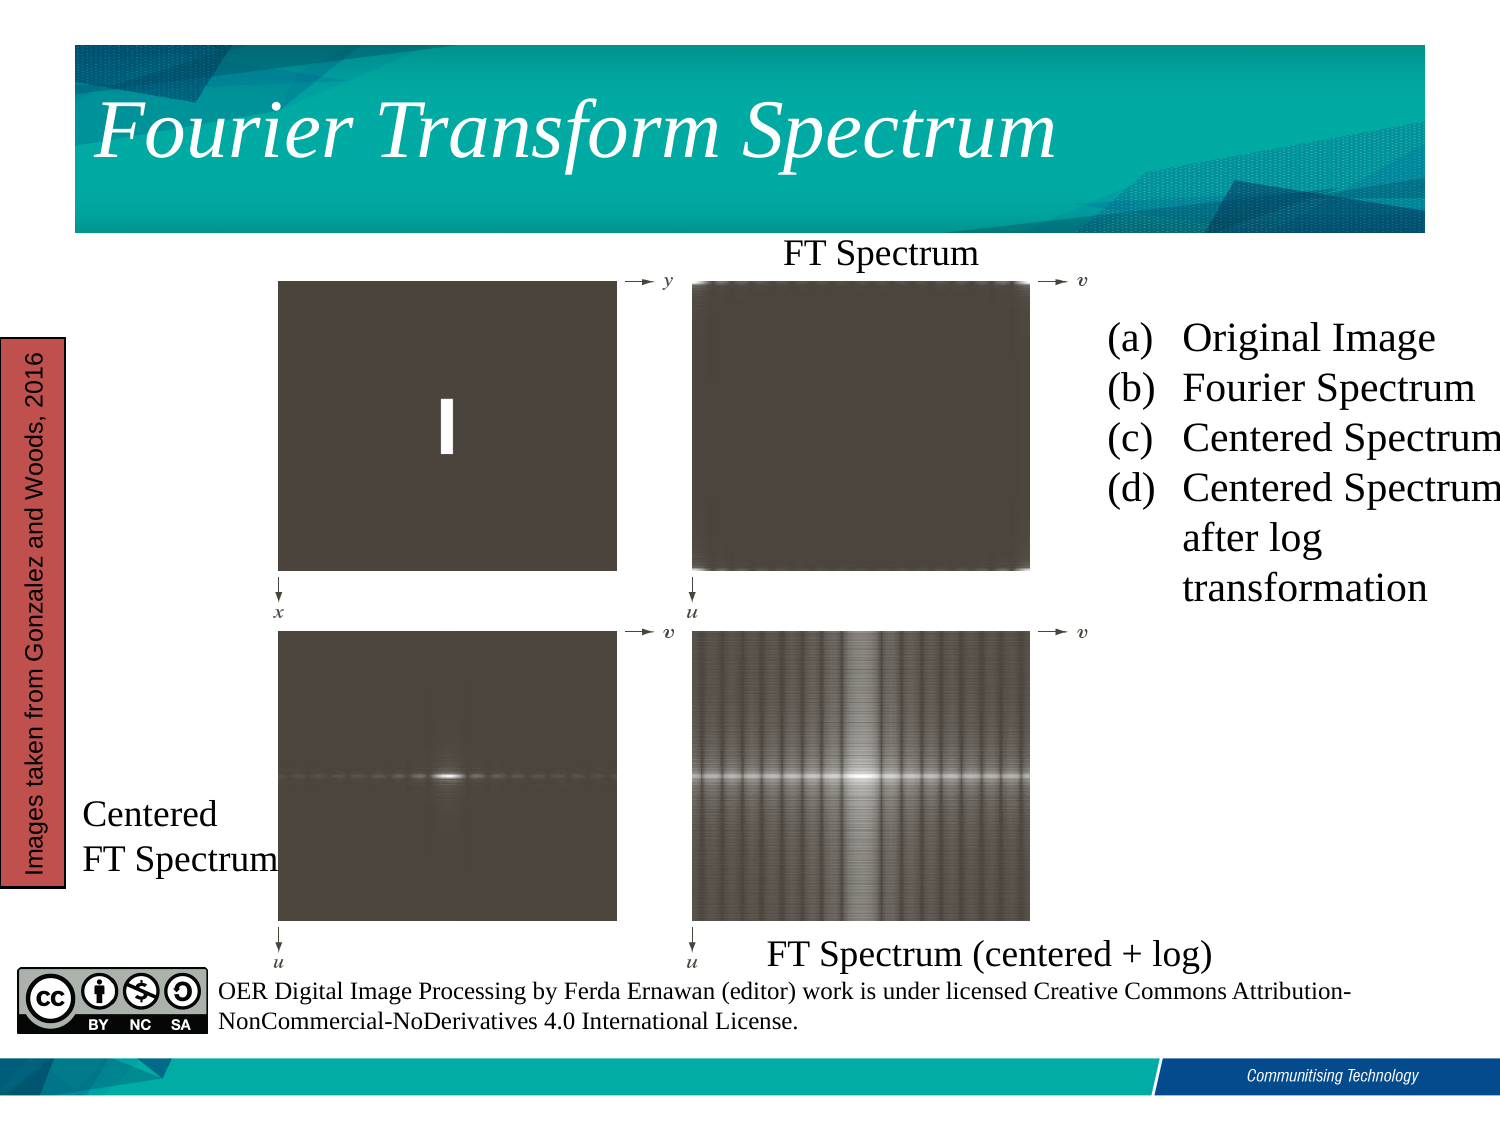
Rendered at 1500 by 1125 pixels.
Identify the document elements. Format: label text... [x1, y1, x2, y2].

text_box FT Spectrum (centered + log) [751, 921, 1240, 982]
text_box Images taken from Gonzalez and Woods, 2016 [0, 337, 65, 888]
text_box Centered FT Spectrum [67, 782, 262, 887]
picture [0, 0, 1500, 1125]
text_box FT Spectrum [768, 220, 995, 270]
title Fourier Transform Spectrum [79, 66, 1355, 182]
text_box Original Image Fourier Spectrum Centered Spectrum Centered Spectrum after log transformation [1097, 302, 1500, 618]
